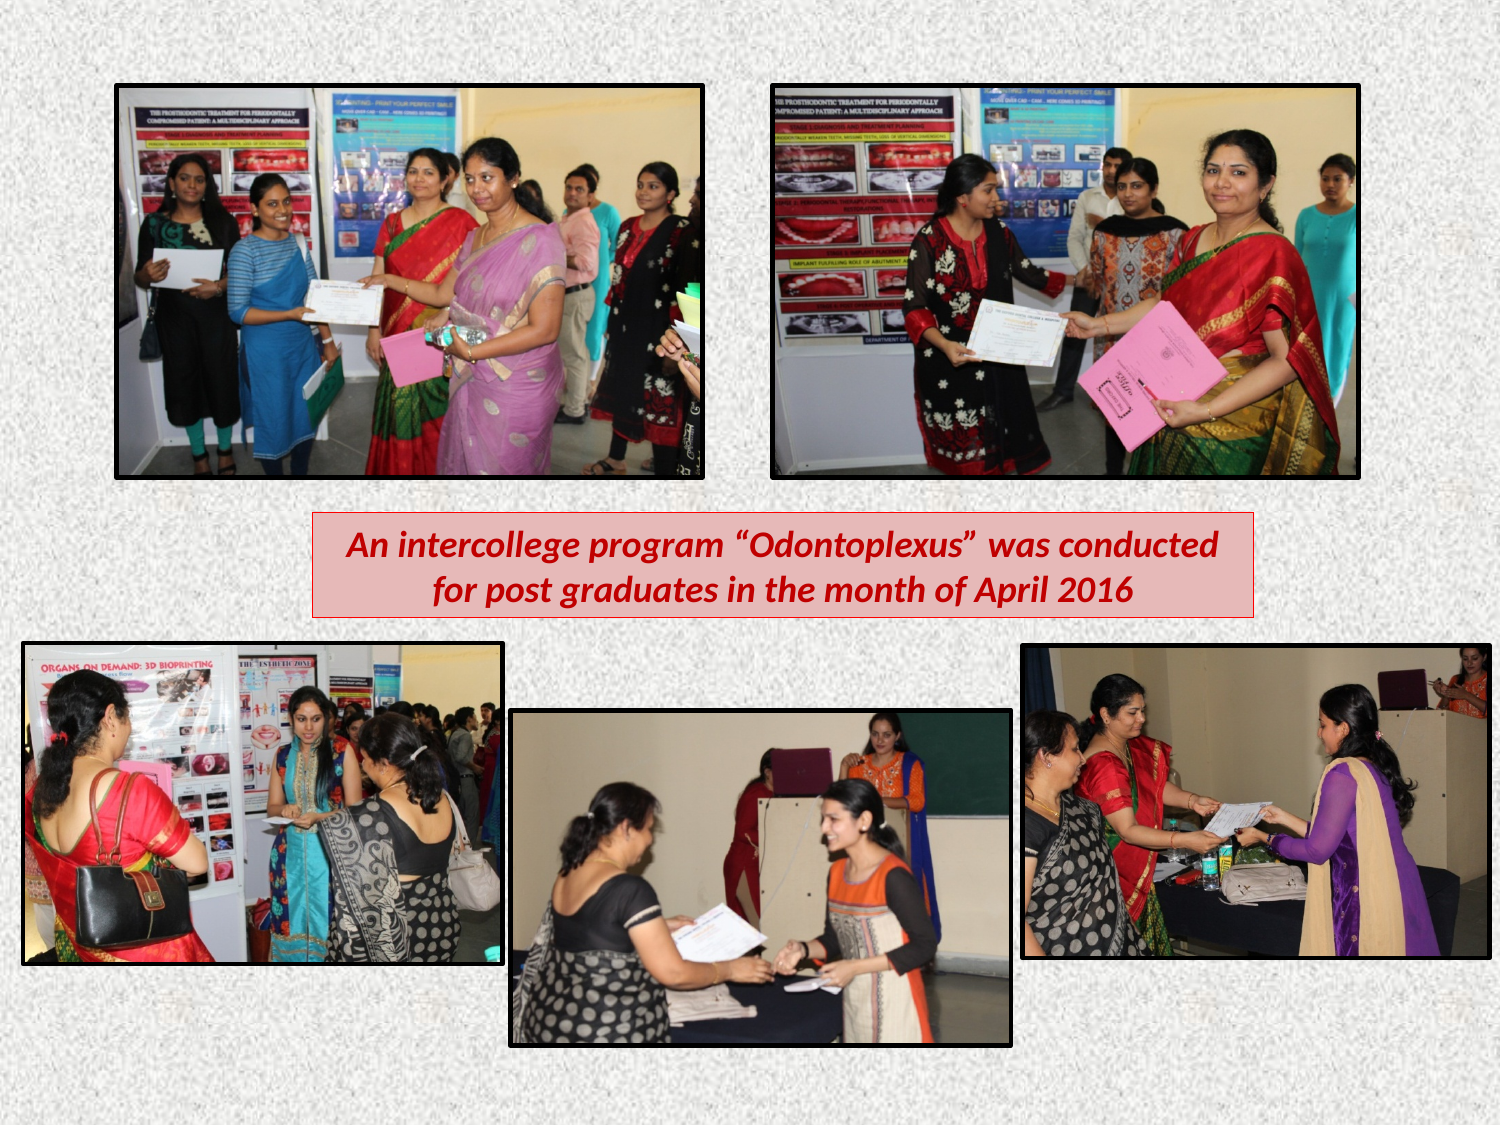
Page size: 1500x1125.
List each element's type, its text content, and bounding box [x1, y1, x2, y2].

picture [0, 0, 1500, 1125]
text_box An intercollege program “Odontoplexus” was conducted for post graduates in the month of April 2016 [312, 512, 1254, 618]
